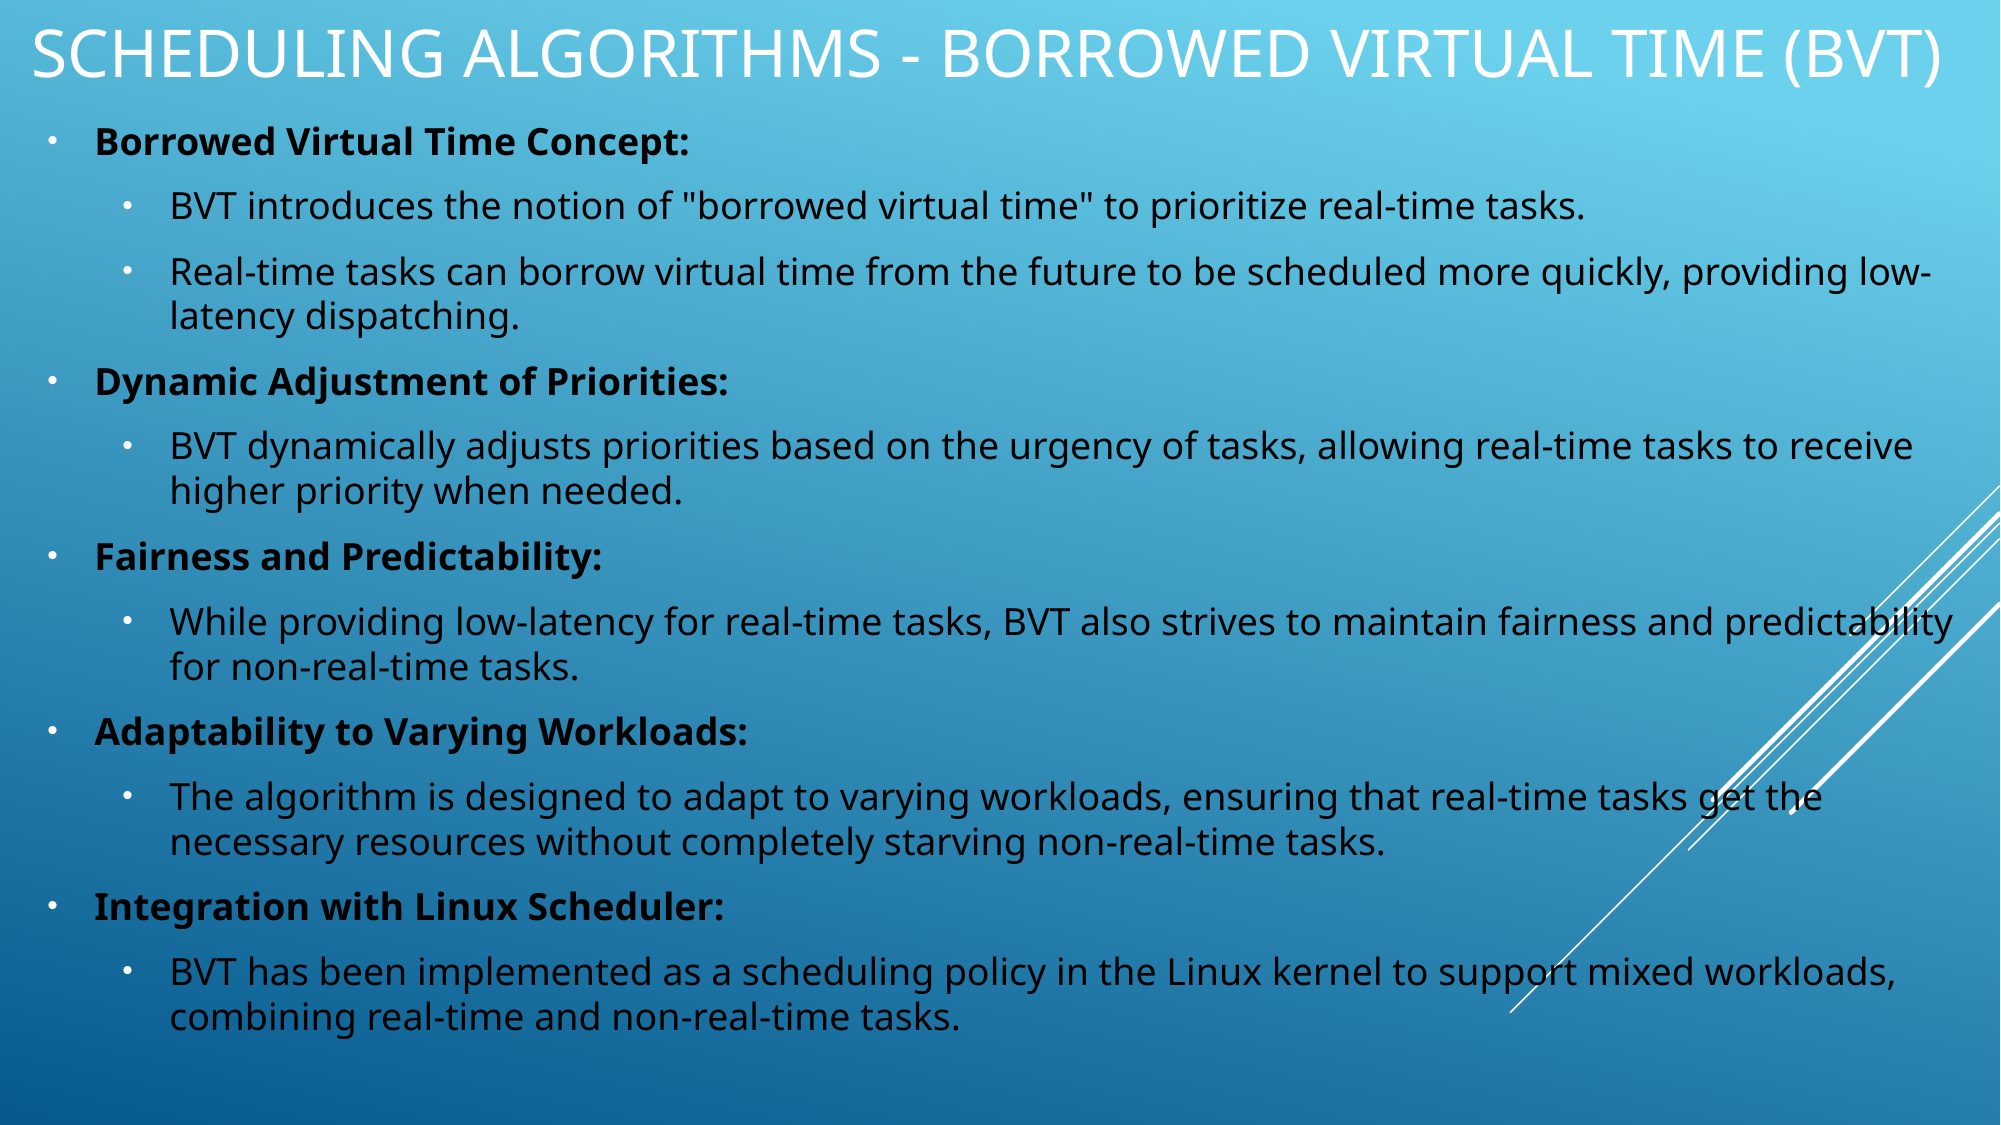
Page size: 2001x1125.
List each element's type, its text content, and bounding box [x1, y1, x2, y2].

list Borrowed Virtual Time Concept: BVT introduces the notion of "borrowed virtual time" to prioritize real-time tasks. Real-time tasks can borrow virtual time from the future to be scheduled more quickly, providing low-latency dispatching. Dynamic Adjustment of Priorities: BVT dynamically adjusts priorities based on the urgency of tasks, allowing real-time tasks to receive higher priority when needed. Fairness and Predictability: While providing low-latency for real-time tasks, BVT also strives to maintain fairness and predictability for non-real-time tasks. Adaptability to Varying Workloads: The algorithm is designed to adapt to varying workloads, ensuring that real-time tasks get the necessary resources without completely starving non-real-time tasks. Integration with Linux Scheduler: BVT has been implemented as a scheduling policy in the Linux kernel to support mixed workloads, combining real-time and non-real-time tasks. [32, 110, 1976, 1088]
title Scheduling algorithms - borrowed virtual time (BVT) [16, 0, 1976, 99]
